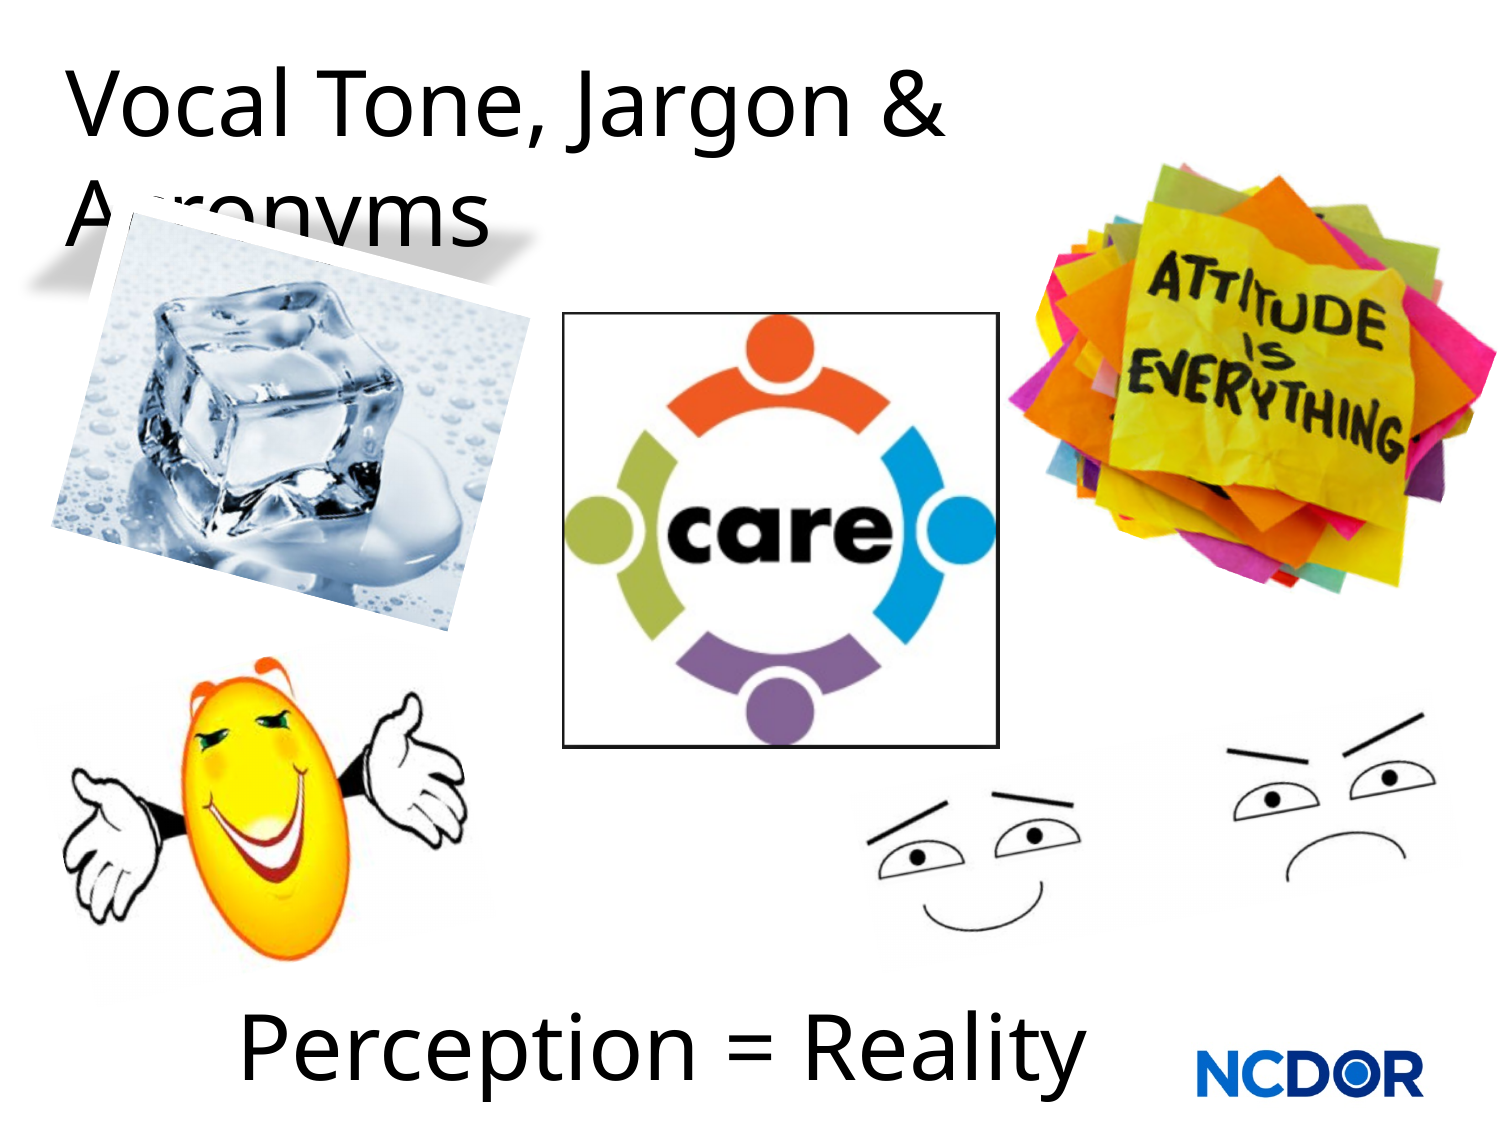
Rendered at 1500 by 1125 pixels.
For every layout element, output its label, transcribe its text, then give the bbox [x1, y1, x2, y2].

picture [562, 126, 1500, 962]
picture [30, 633, 496, 1006]
subtitle Vocal Tone, Jargon & Acronyms [49, 37, 1413, 126]
title Perception = Reality [99, 962, 1226, 1125]
picture [1226, 1031, 1430, 1119]
picture [51, 213, 530, 631]
